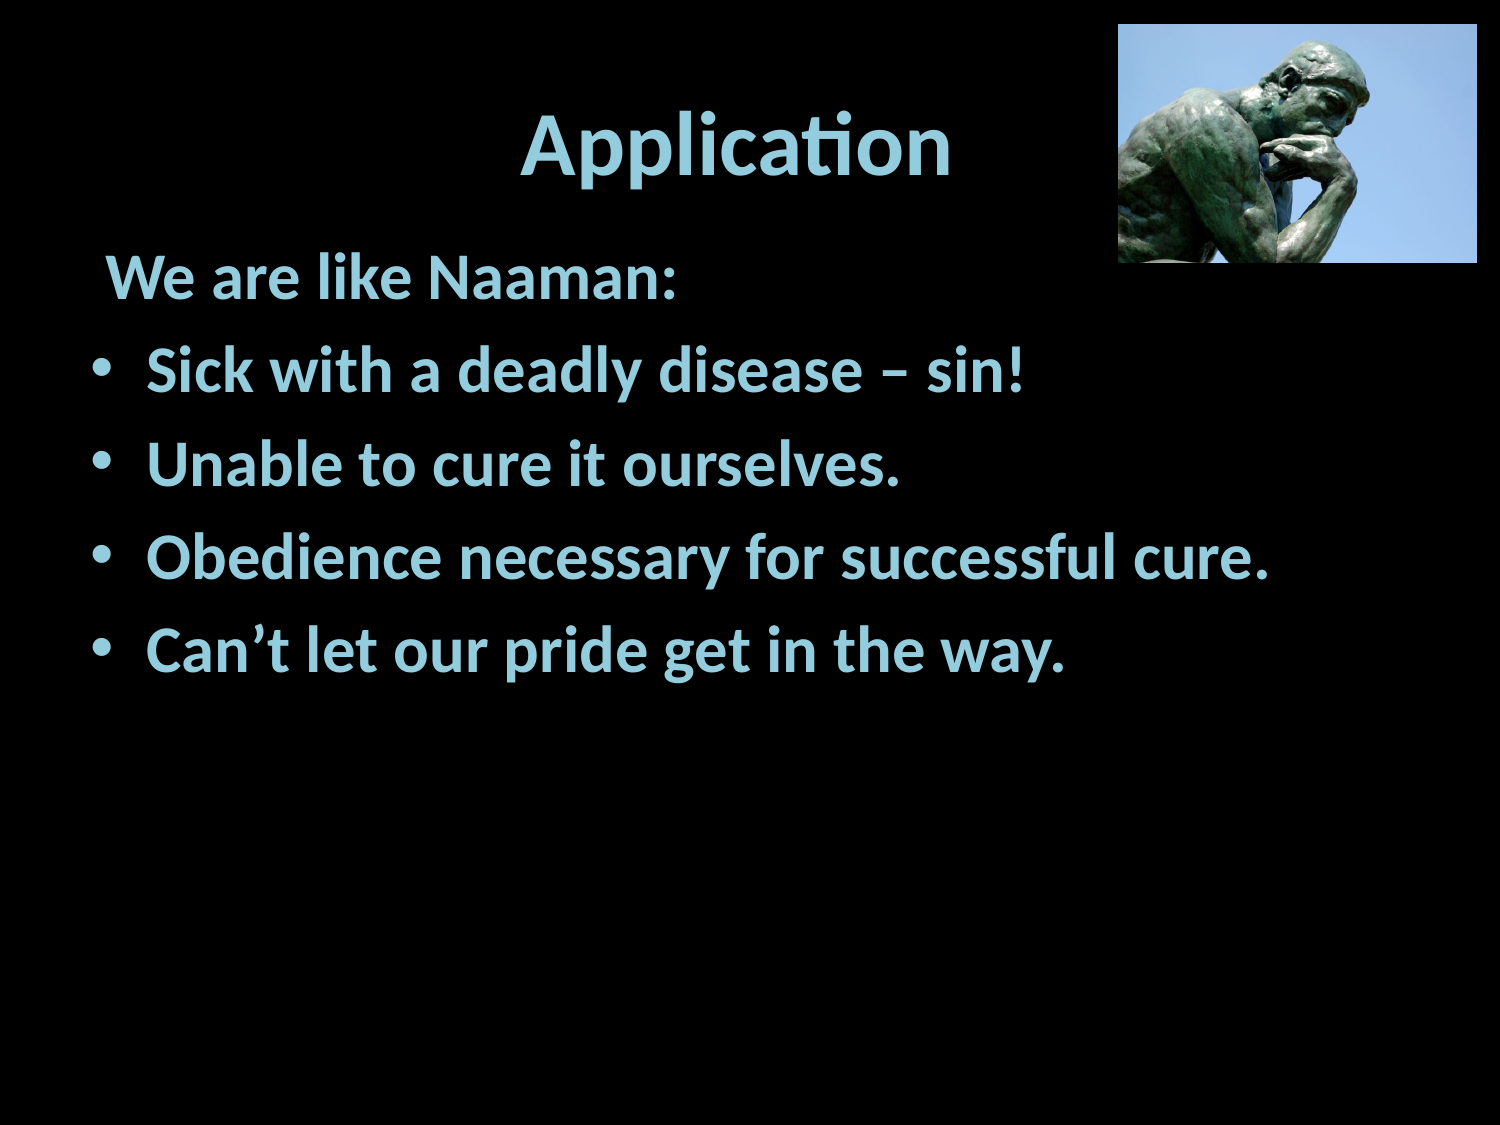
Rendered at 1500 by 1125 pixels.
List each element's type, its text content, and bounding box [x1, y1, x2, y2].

picture [1118, 24, 1478, 263]
title Application [75, 45, 1113, 224]
list We are like Naaman: Sick with a deadly disease – sin! Unable to cure it ourselves. Obedience necessary for successful cure. Can’t let our pride get in the way. [75, 224, 1425, 1005]
